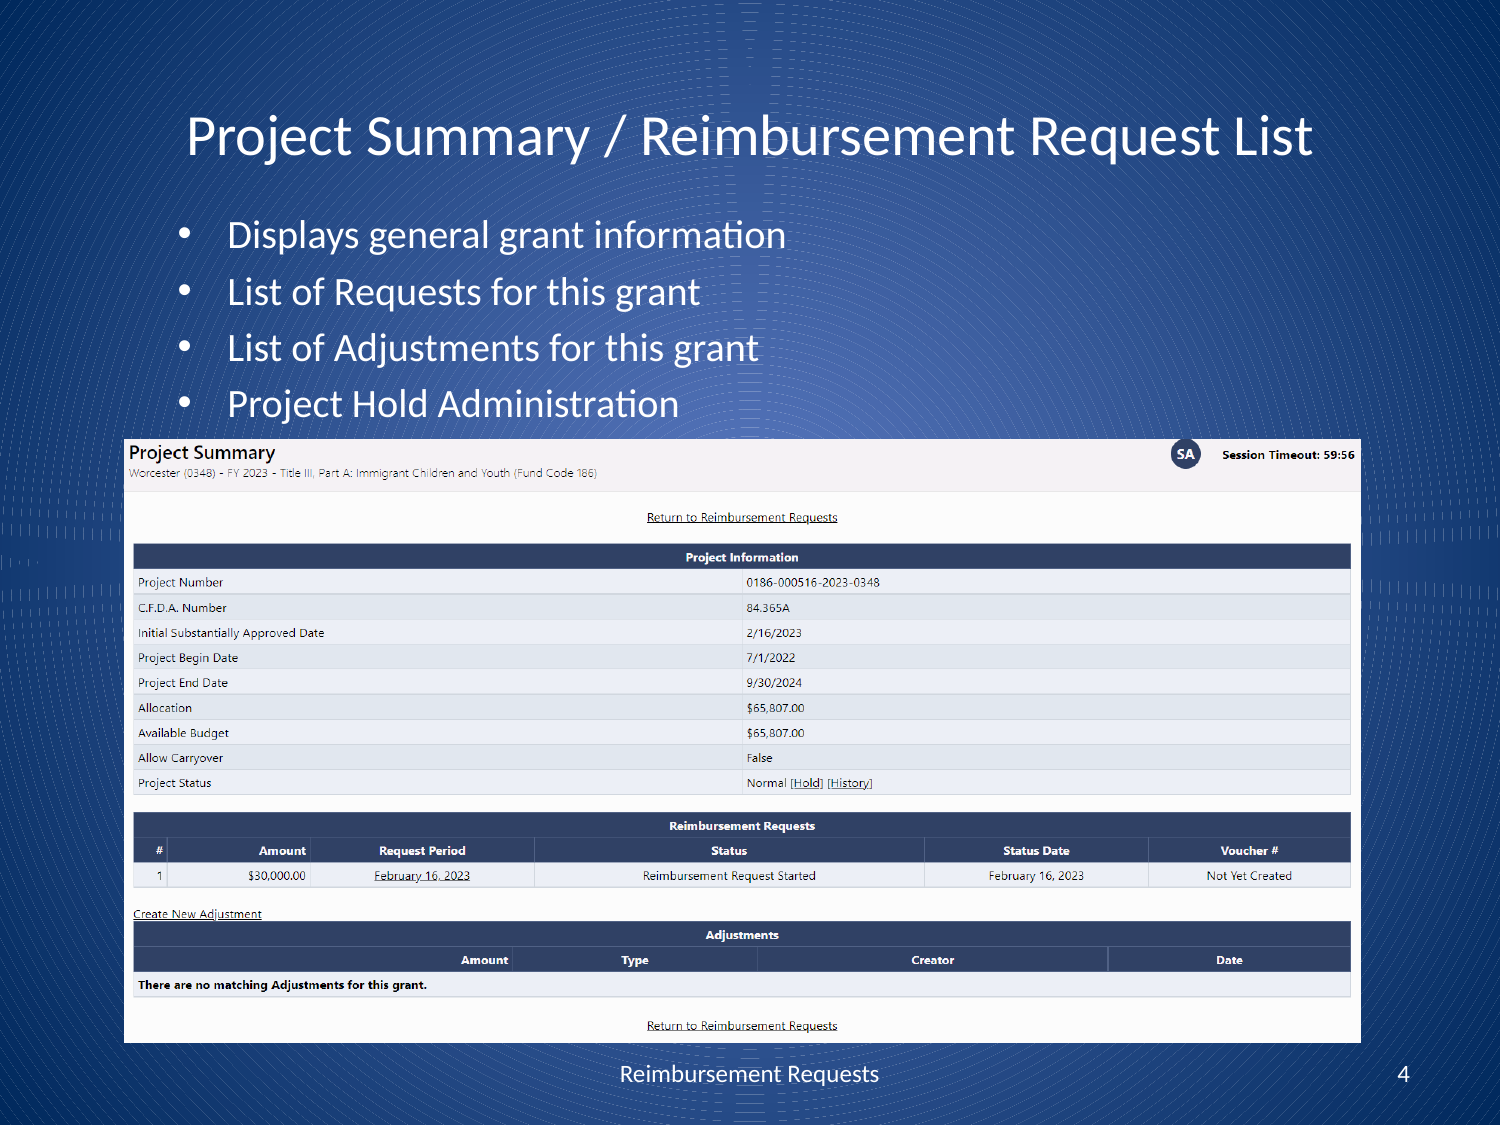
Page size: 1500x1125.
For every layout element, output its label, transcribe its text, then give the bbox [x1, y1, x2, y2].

title Project Summary / Reimbursement Request List [75, 99, 1425, 275]
slide_number 4 [1074, 1042, 1425, 1103]
footer Reimbursement Requests [512, 1052, 988, 1103]
picture [124, 438, 1362, 1043]
list Displays general grant information List of Requests for this grant List of Adjustments for this grant Project Hold Administration [162, 201, 1323, 434]
